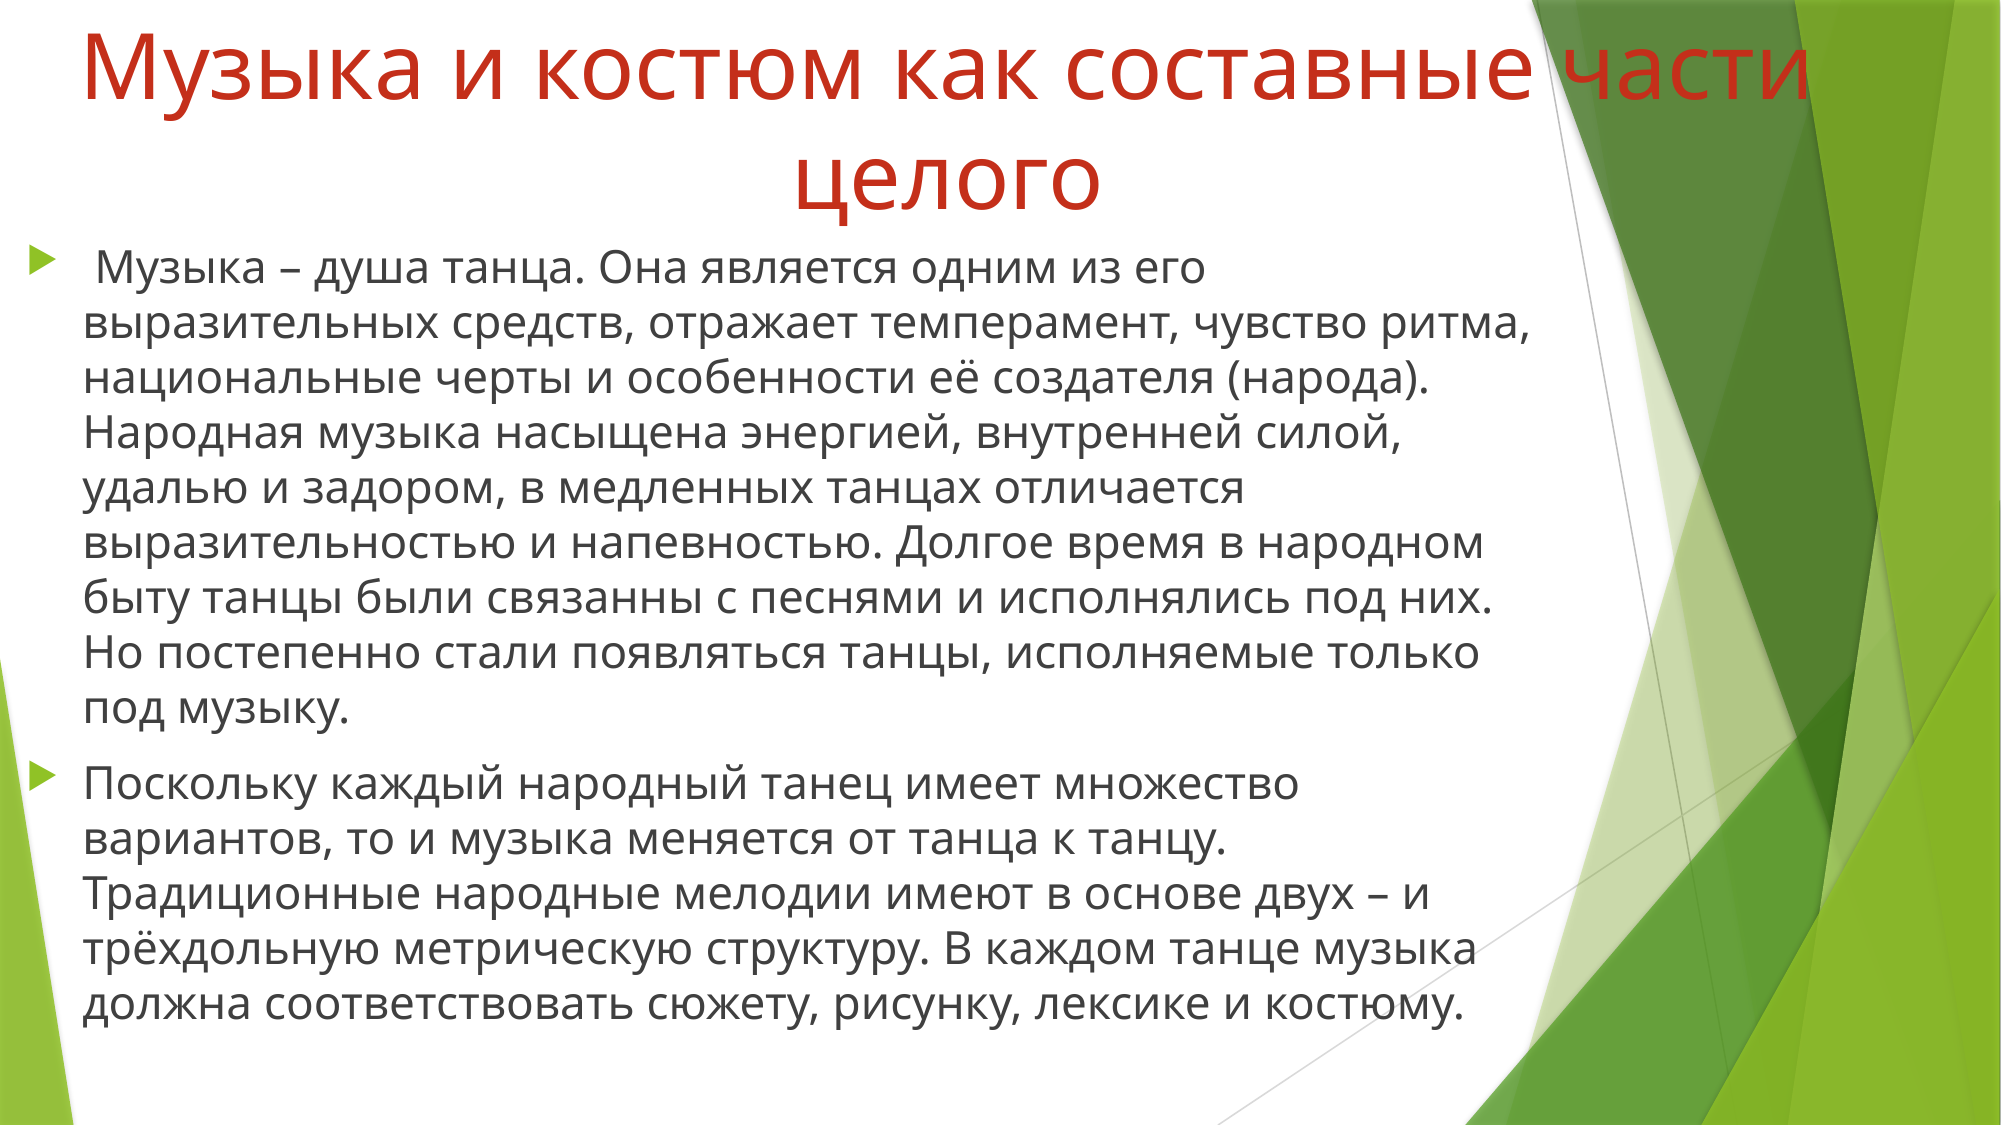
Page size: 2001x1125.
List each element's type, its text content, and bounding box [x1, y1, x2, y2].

list Музыка – душа танца. Она является одним из его выразительных средств, отражает темперамент, чувство ритма, национальные черты и особенности её создателя (народа). Народная музыка насыщена энергией, внутренней силой, удалью и задором, в медленных танцах отличается выразительностью и напевностью. Долгое время в народном быту танцы были связанны с песнями и исполнялись под них. Но постепенно стали появляться танцы, исполняемые только под музыку. Поскольку каждый народный танец имеет множество вариантов, то и музыка меняется от танца к танцу. Традиционные народные мелодии имеют в основе двух – и трёхдольную метрическую структуру. В каждом танце музыка должна соответствовать сюжету, рисунку, лексике и костюму. [11, 230, 1575, 955]
title Музыка и костюм как составные части целого [0, 0, 1896, 217]
